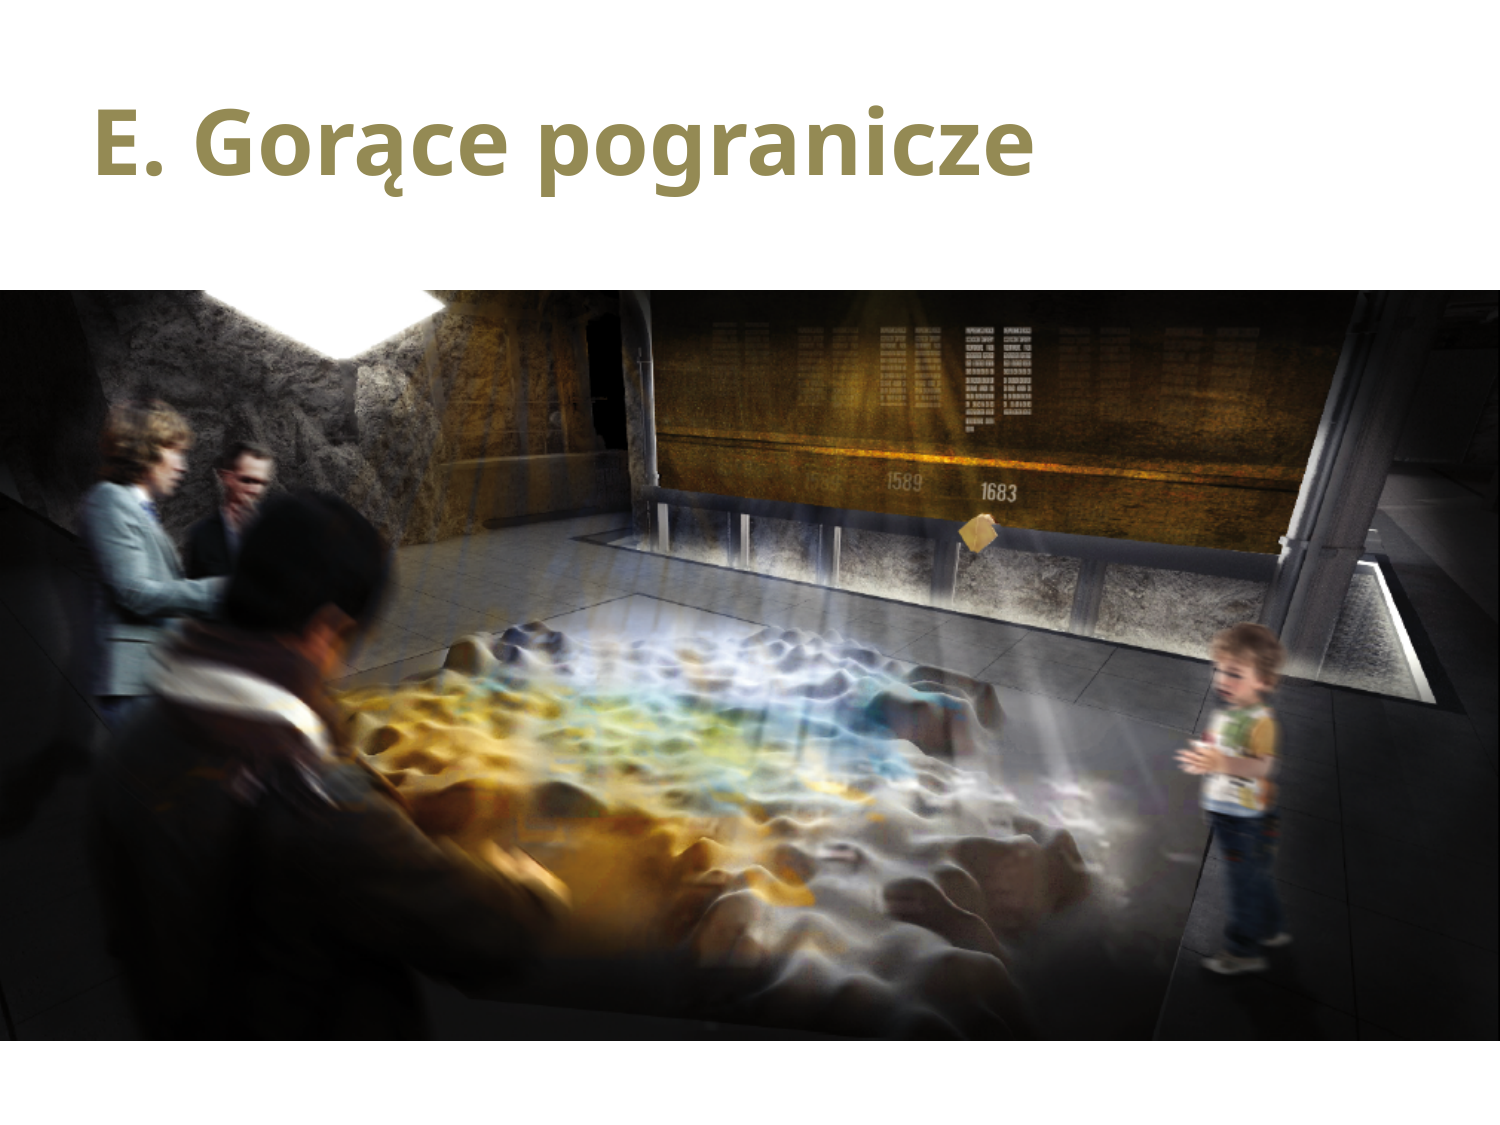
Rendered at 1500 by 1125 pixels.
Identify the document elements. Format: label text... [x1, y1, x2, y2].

title E. Gorące pogranicze [75, 45, 1425, 233]
picture [0, 290, 1500, 1041]
